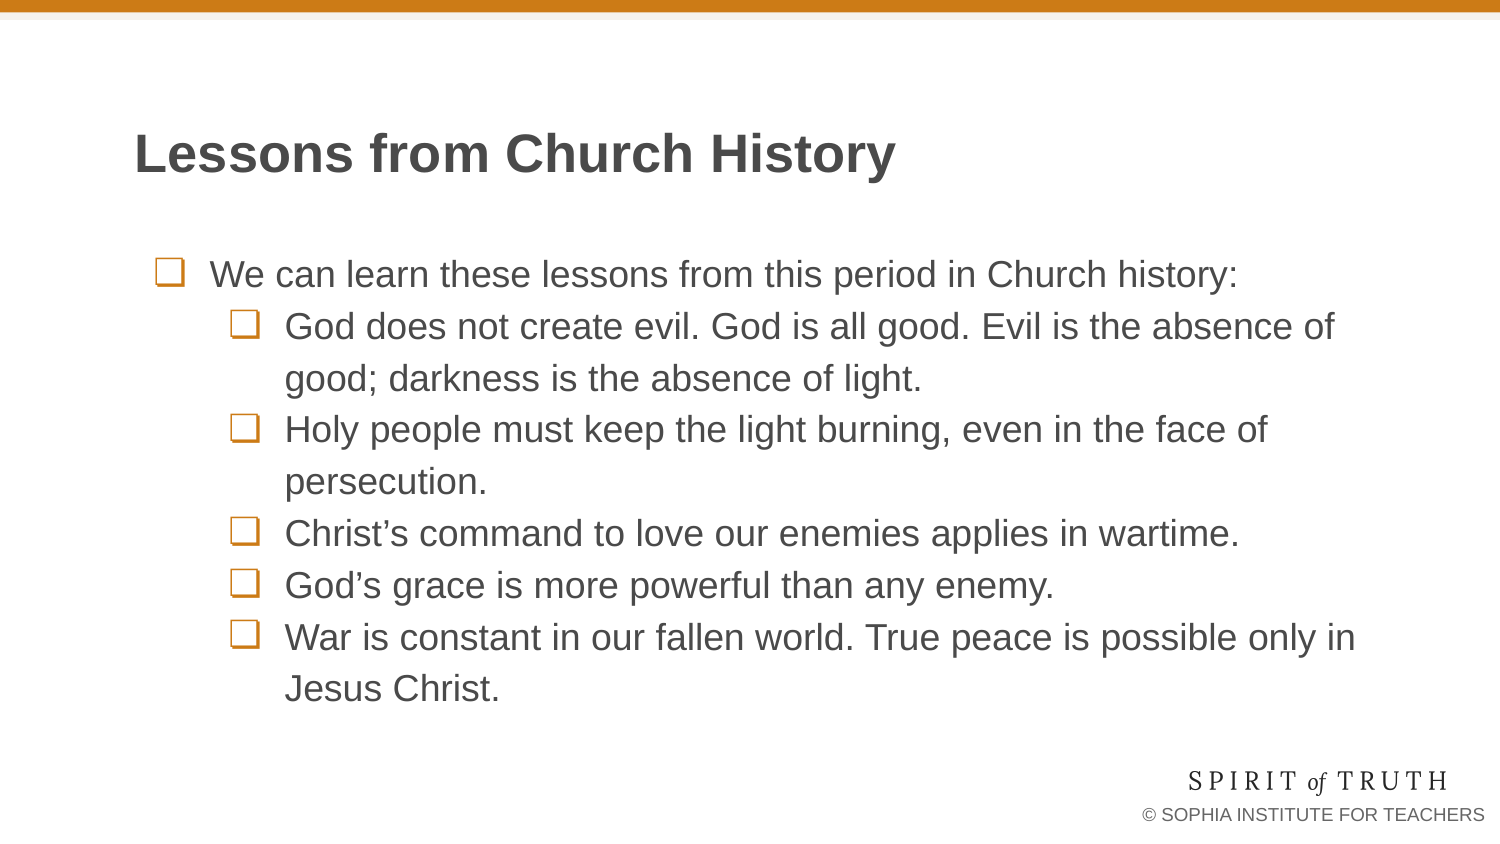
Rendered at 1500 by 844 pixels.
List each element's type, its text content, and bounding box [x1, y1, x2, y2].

picture [1186, 768, 1449, 797]
list We can learn these lessons from this period in Church history: God does not create evil. God is all good. Evil is the absence of good; darkness is the absence of light. Holy people must keep the light burning, even in the face of persecution. Christ’s command to love our enemies applies in wartime. God’s grace is more powerful than any enemy. War is constant in our fallen world. True peace is possible only in Jesus Christ. [119, 228, 1381, 755]
title Lessons from Church History [119, 103, 1381, 192]
